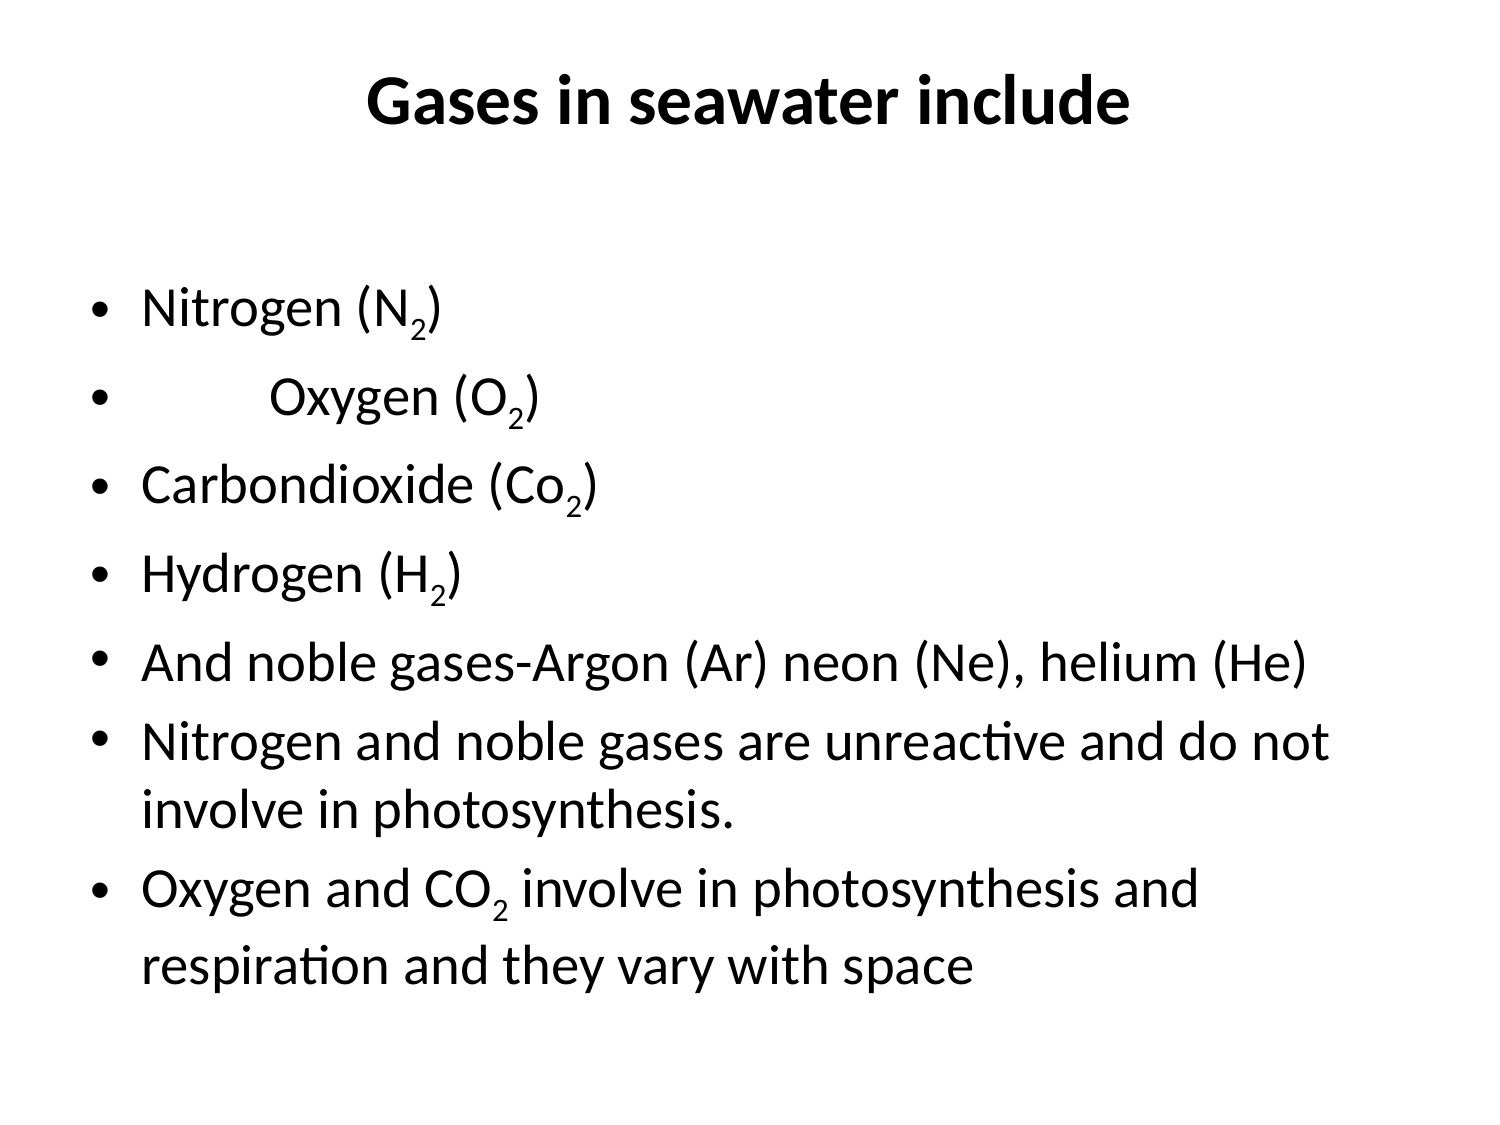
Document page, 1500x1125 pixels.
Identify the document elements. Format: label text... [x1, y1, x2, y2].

list Nitrogen (N2) Oxygen (O2) Carbondioxide (Co2) Hydrogen (H2) And noble gases-Argon (Ar) neon (Ne), helium (He) Nitrogen and noble gases are unreactive and do not involve in photosynthesis. Oxygen and CO2 involve in photosynthesis and respiration and they vary with space [75, 262, 1425, 1005]
title Gases in seawater include [75, 45, 1425, 233]
